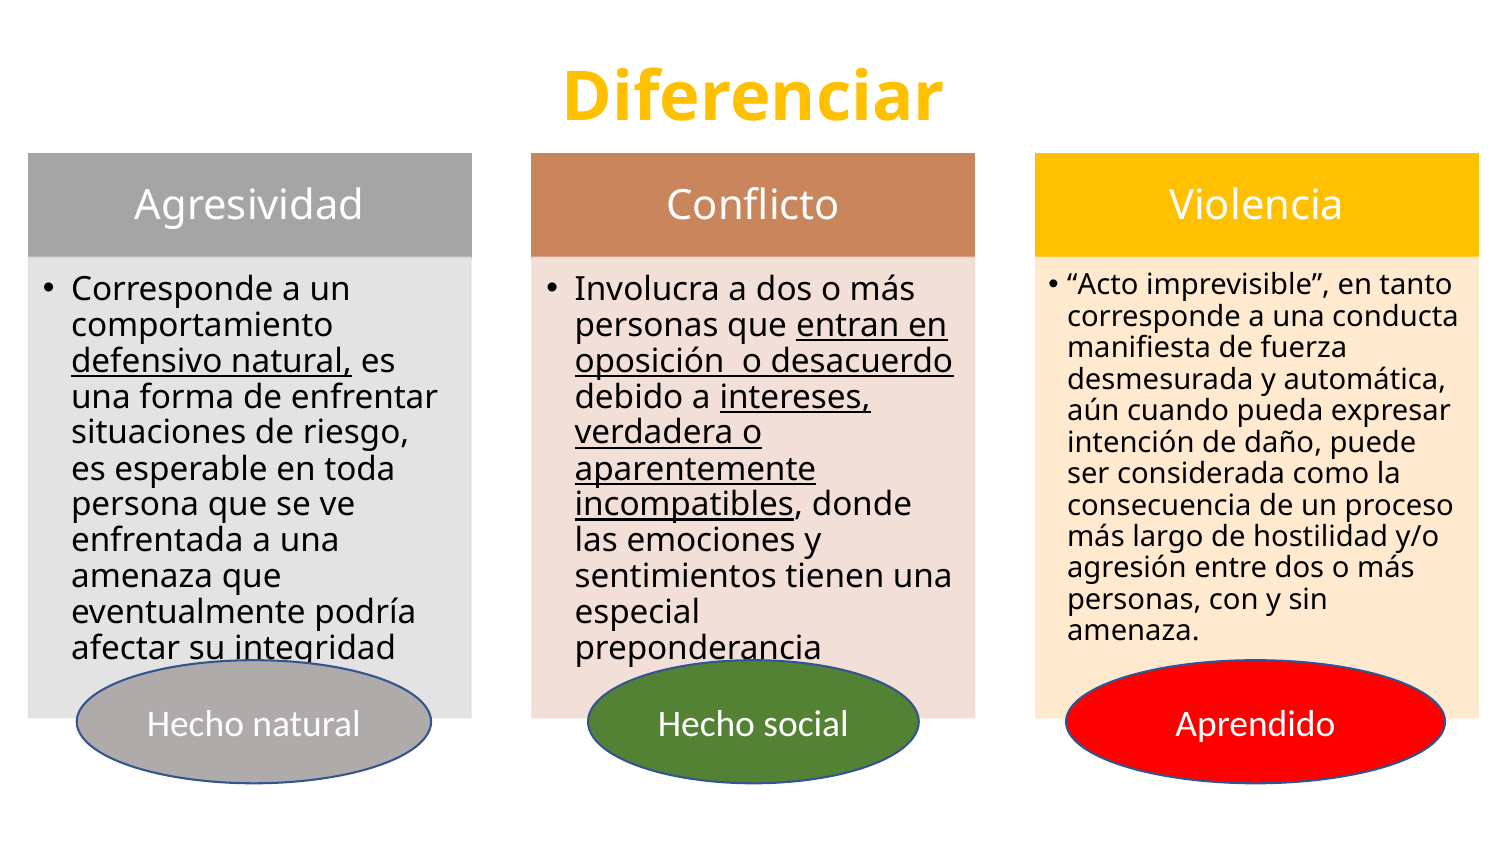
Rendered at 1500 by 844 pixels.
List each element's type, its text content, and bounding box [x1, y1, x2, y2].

text_box Hecho natural [75, 720, 433, 785]
text_box Aprendido [1064, 720, 1447, 785]
title Diferenciar [175, 45, 1332, 125]
text_box Hecho social [586, 720, 920, 785]
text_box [28, 151, 1479, 720]
